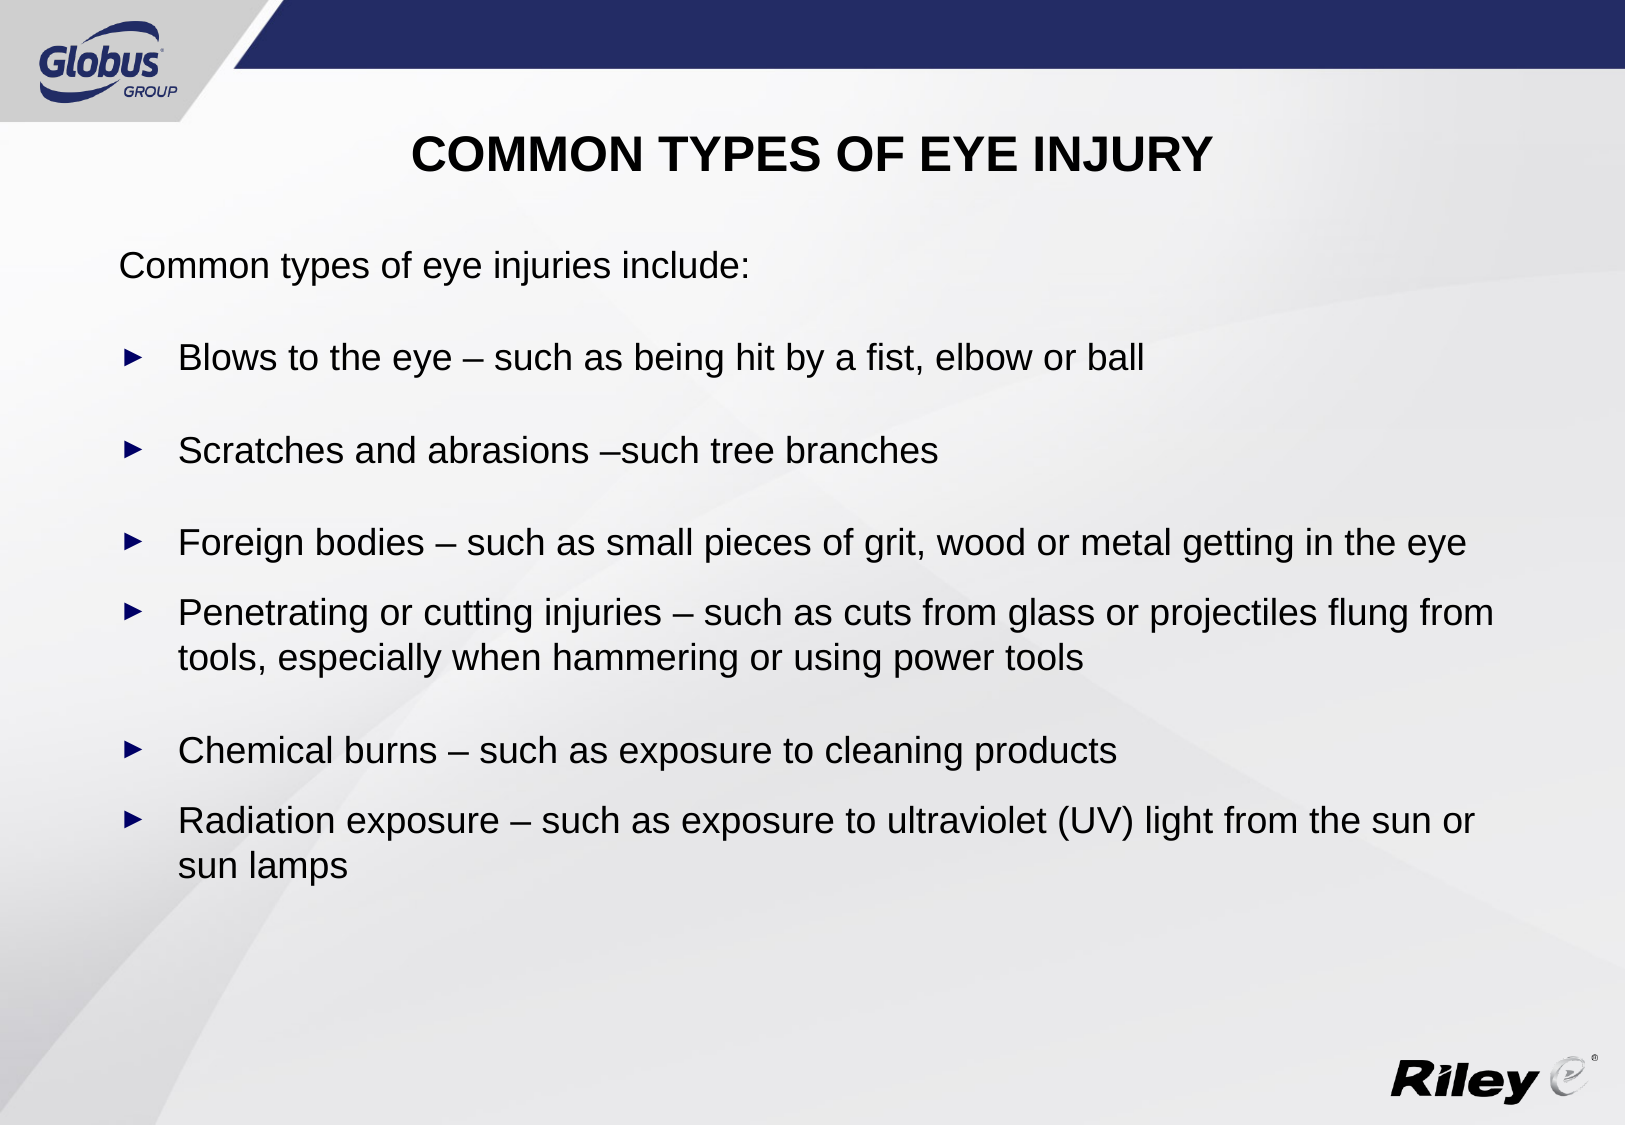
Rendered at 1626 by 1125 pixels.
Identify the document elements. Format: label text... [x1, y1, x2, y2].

picture [0, 0, 1625, 113]
text_box COMMON TYPES OF EYE INJURY [0, 113, 1625, 189]
picture [0, 189, 1625, 1125]
text_box Common types of eye injuries include: Blows to the eye – such as being hit by a fist, elbow or ball Scratches and abrasions –such tree branches Foreign bodies – such as small pieces of grit, wood or metal getting in the eye Penetrating or cutting injuries – such as cuts from glass or projectiles flung from tools, especially when hammering or using power tools Chemical burns – such as exposure to cleaning products Radiation exposure – such as exposure to ultraviolet (UV) light from the sun or sun lamps [103, 210, 1534, 893]
